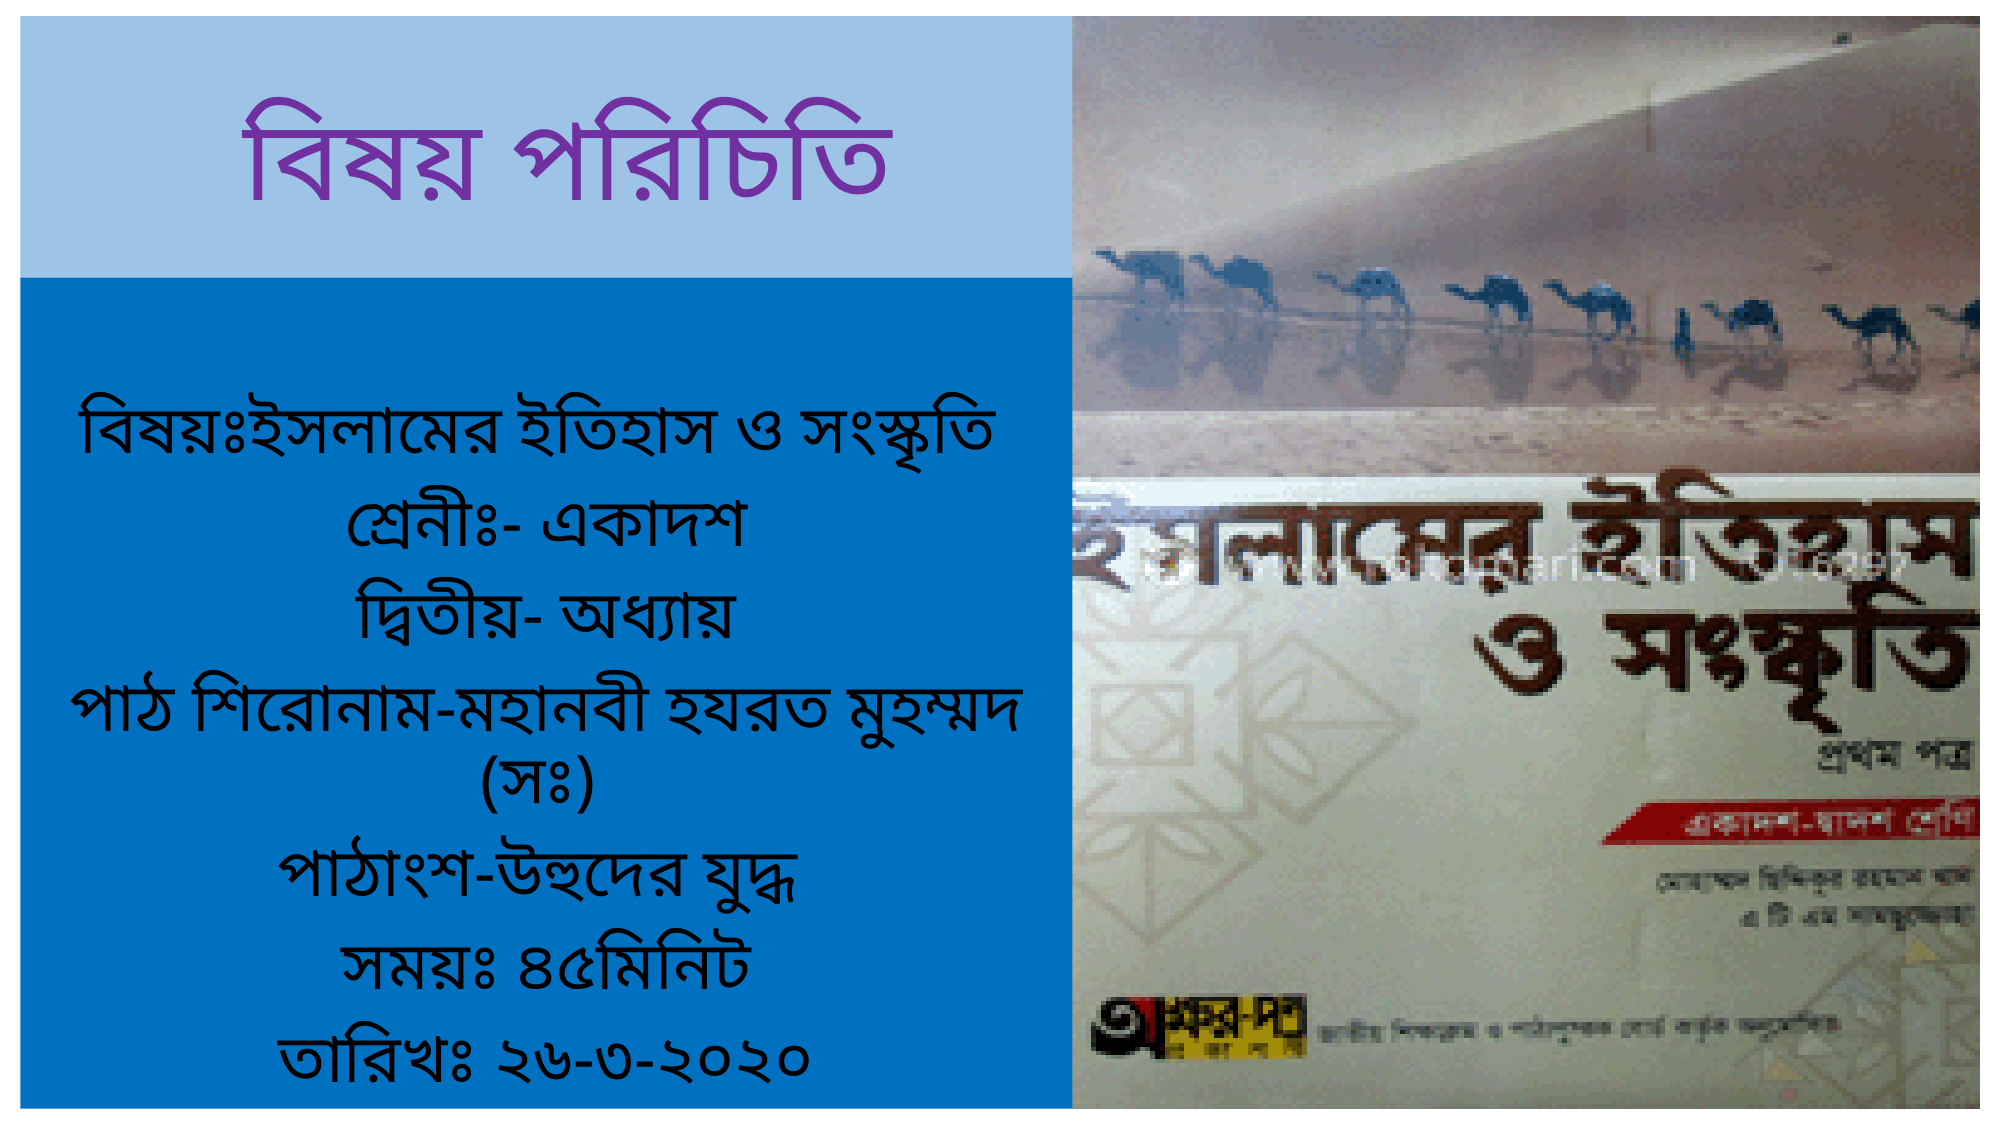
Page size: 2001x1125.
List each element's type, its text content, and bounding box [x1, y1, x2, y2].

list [1072, 16, 1980, 1109]
text_box বিষয় পরিচিতি [20, 16, 1072, 278]
text_box বিষয়ঃইসলামের ইতিহাস ও সংস্কৃতি শ্রেনীঃ- একাদশ দ্বিতীয়- অধ্যায় পাঠ শিরোনাম-মহানবী হযরত মুহম্মদ (সঃ) পাঠাংশ-উহুদের যুদ্ধ সময়ঃ ৪৫মিনিট তারিখঃ ২৬-৩-২০২০ [20, 278, 1072, 1109]
